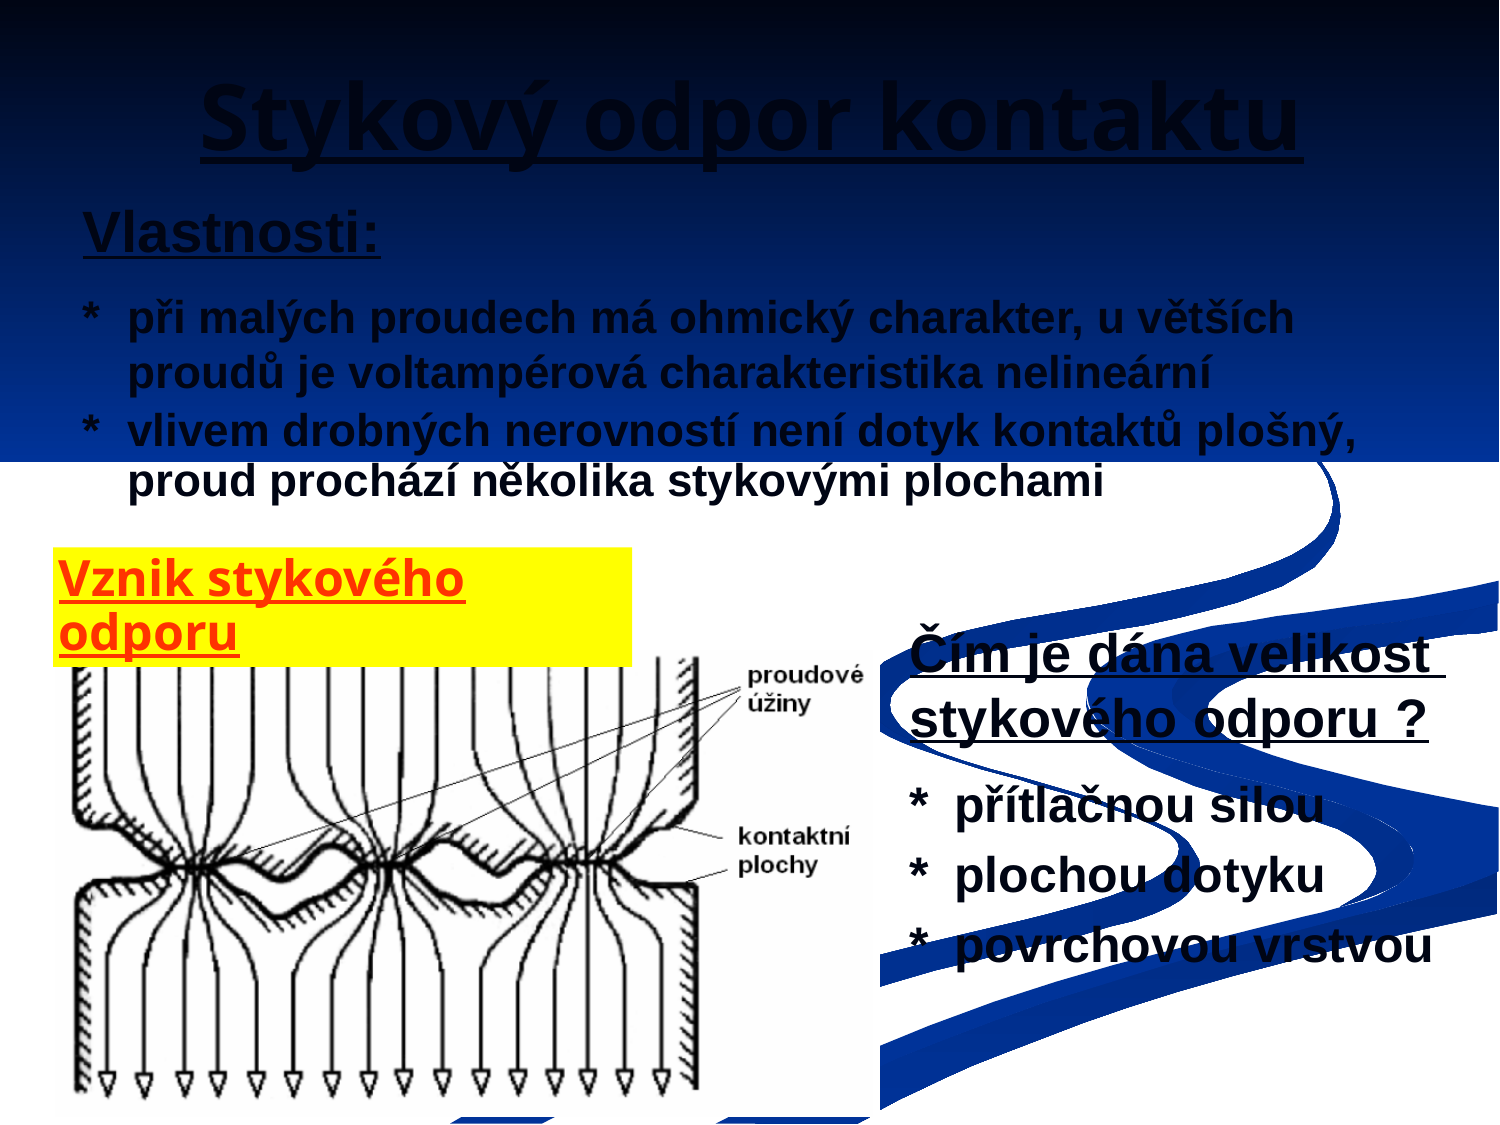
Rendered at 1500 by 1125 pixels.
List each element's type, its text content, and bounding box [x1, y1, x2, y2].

title Stykový odpor kontaktu [76, 42, 1427, 185]
text_box Vznik stykového odporu [53, 547, 633, 631]
text_box Čím je dána velikost stykového odporu ? * přítlačnou silou * plochou dotyku * povrchovou vrstvou [903, 611, 1471, 979]
picture [17, 632, 881, 1117]
text_box Vlastnosti: * při malých proudech má ohmický charakter, u větších proudů je voltampérová charakteristika nelineární * vlivem drobných nerovností není dotyk kontaktů plošný, proud prochází několika stykovými plochami [76, 196, 1400, 512]
